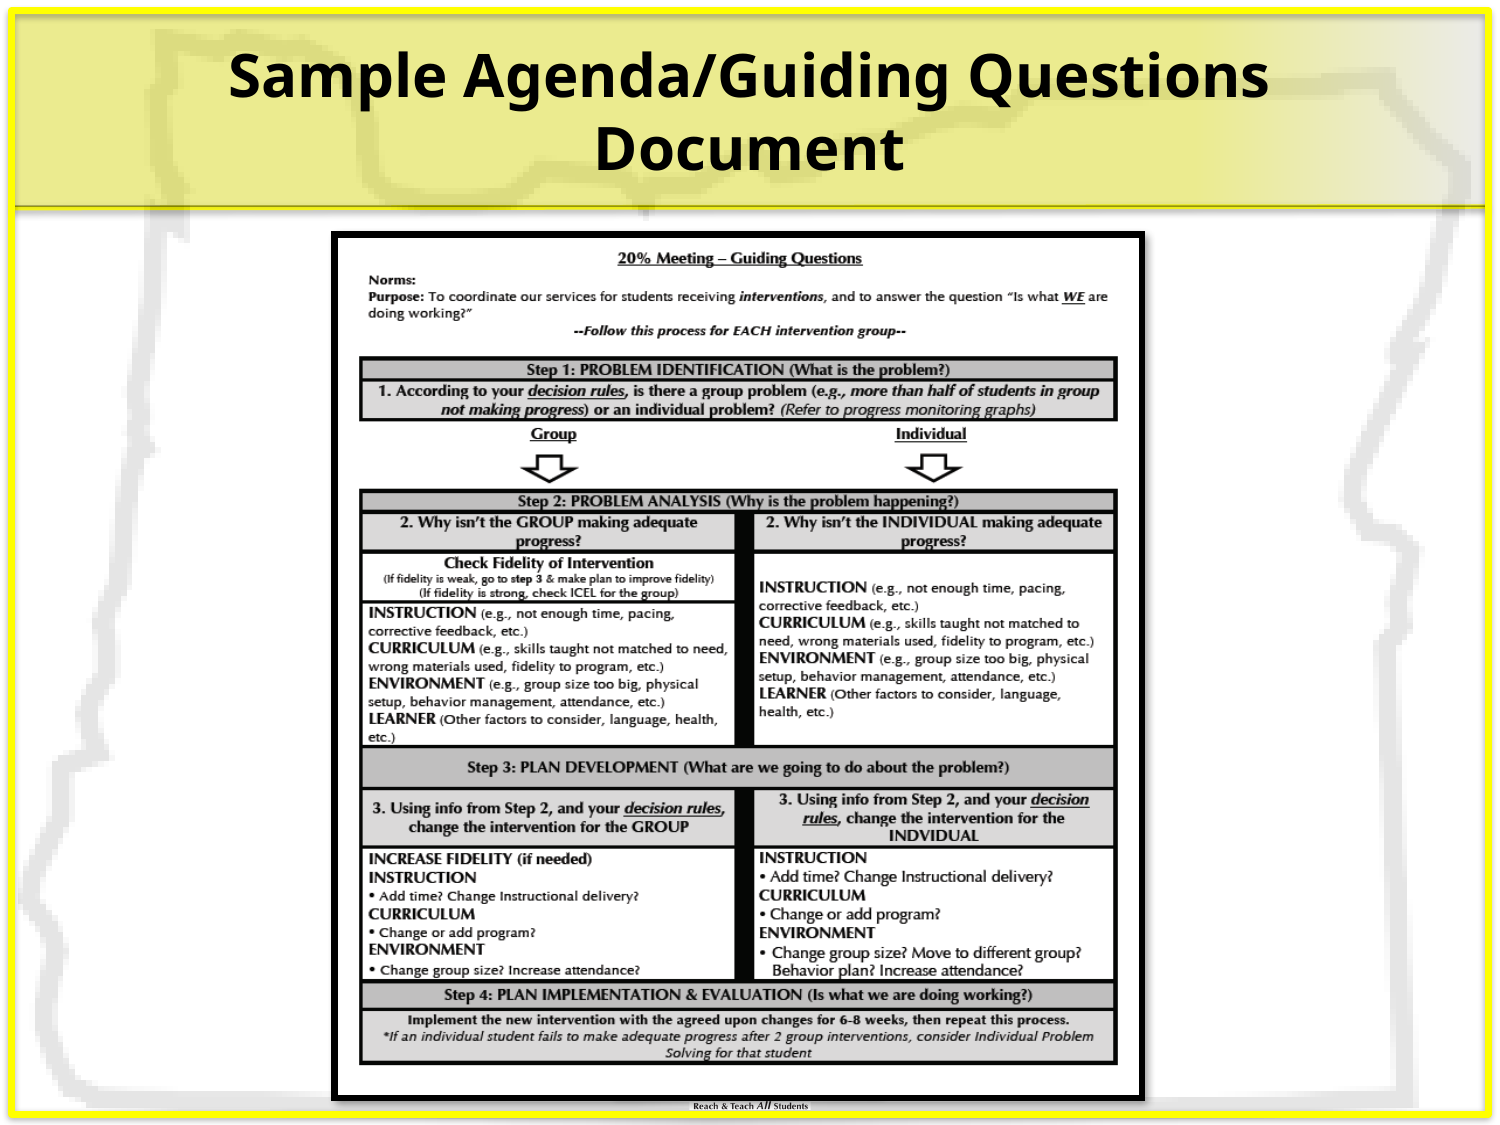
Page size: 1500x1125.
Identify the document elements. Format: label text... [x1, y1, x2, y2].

title Sample Agenda/Guiding Questions Document [75, 29, 1425, 191]
picture [337, 237, 1139, 1096]
